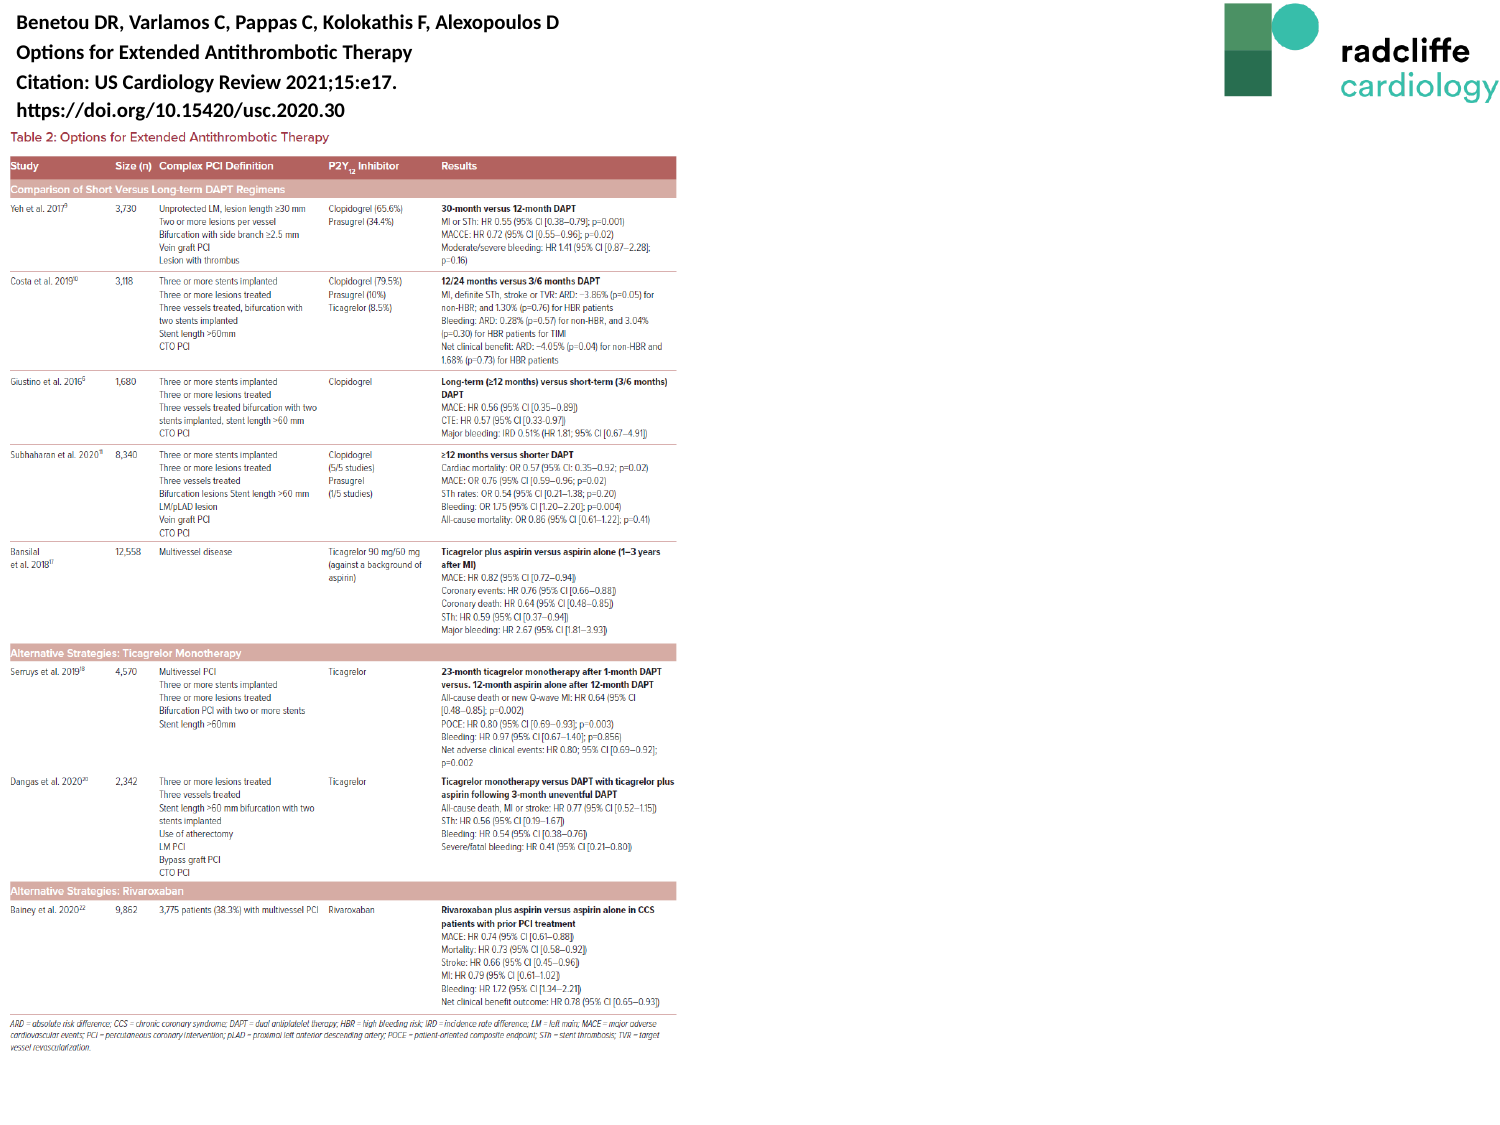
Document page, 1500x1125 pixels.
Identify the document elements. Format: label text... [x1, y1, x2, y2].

text_box https://doi.org/10.15420/usc.2020.30 [1, 89, 1500, 129]
text_box Benetou DR, Varlamos C, Pappas C, Kolokathis F, Alexopoulos D [1, 1, 939, 31]
text_box Citation: US Cardiology Review 2021;15:e17. [1, 60, 1224, 89]
picture [1, 124, 682, 1063]
picture [1224, 1, 1499, 104]
text_box Options for Extended Antithrombotic Therapy [1, 31, 1224, 60]
